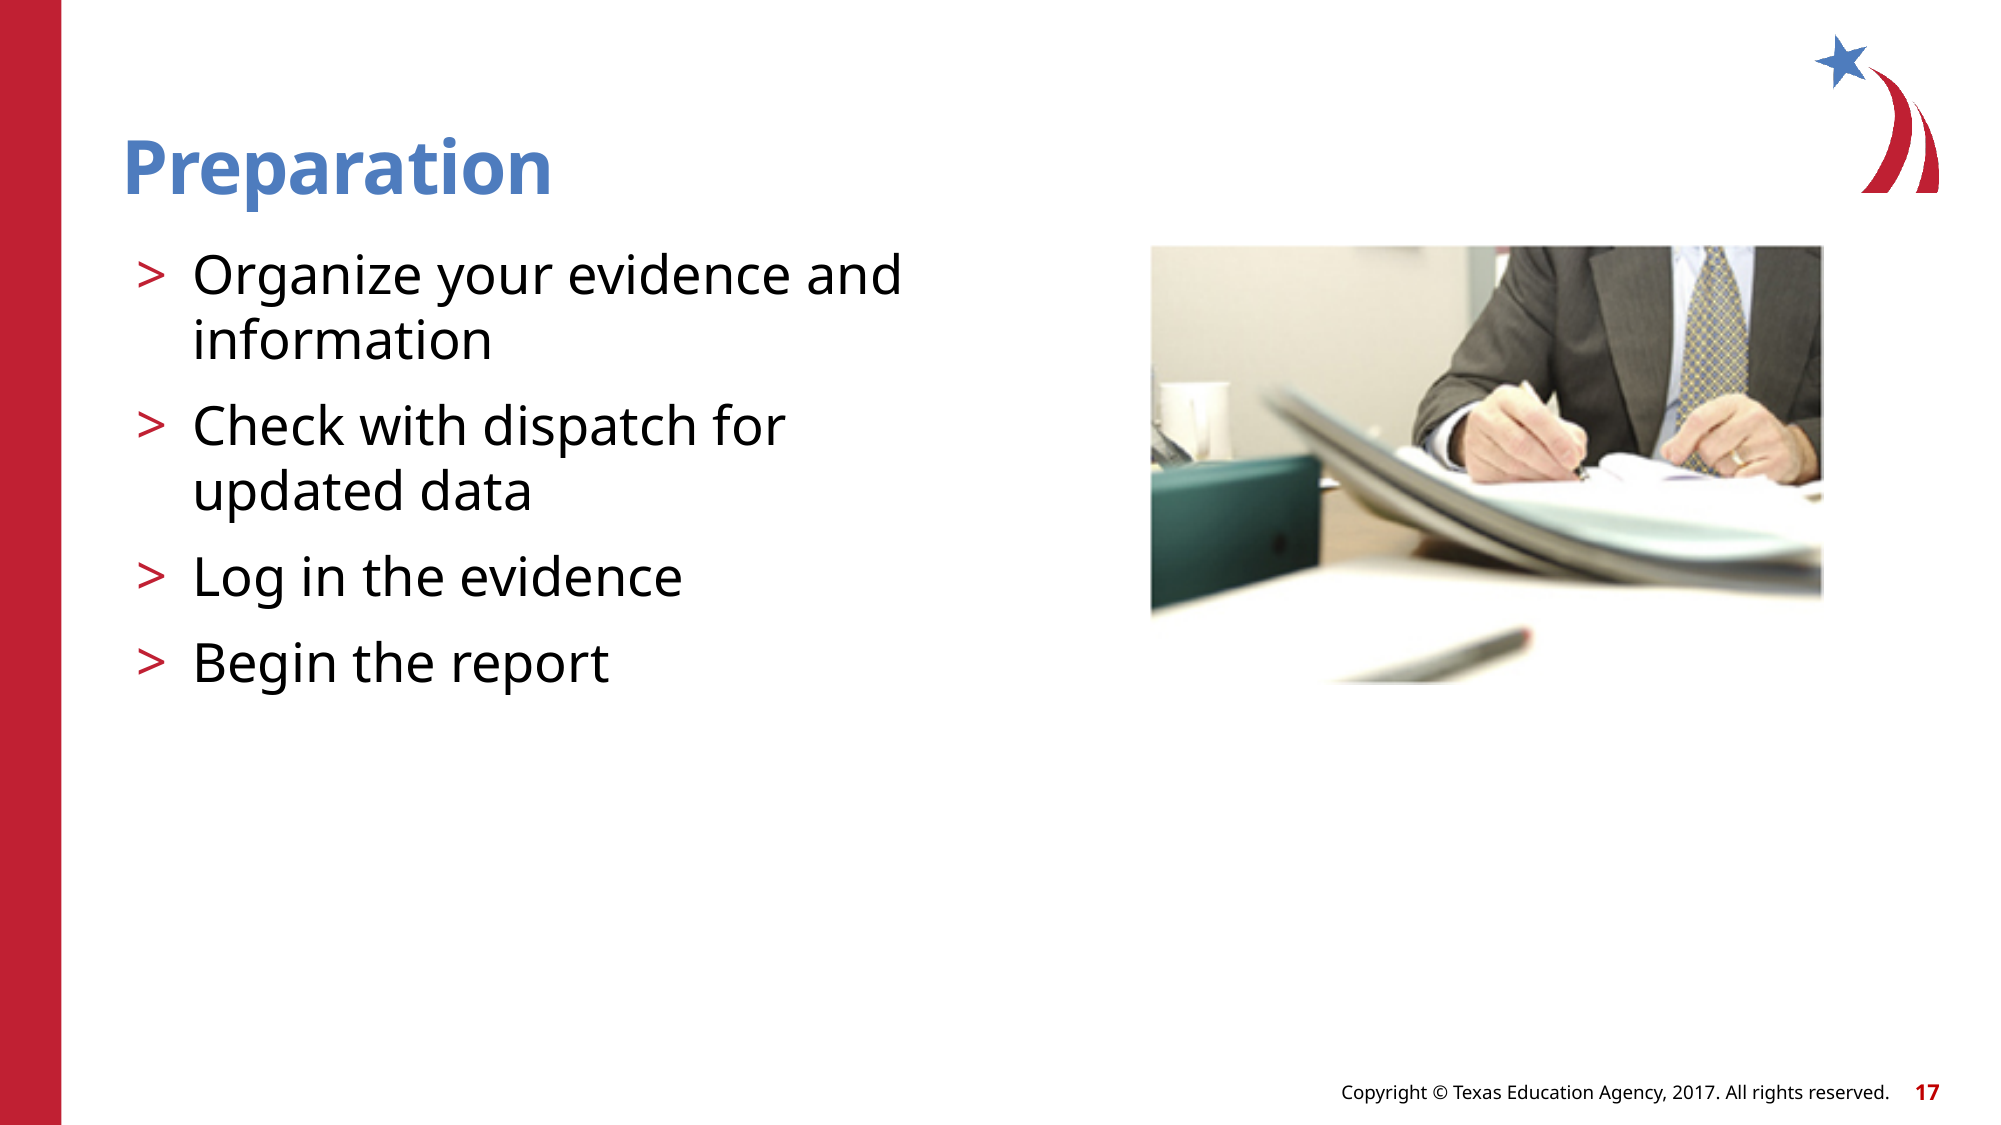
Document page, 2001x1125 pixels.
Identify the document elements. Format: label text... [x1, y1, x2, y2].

picture [1150, 245, 1824, 686]
title Preparation [121, 66, 1772, 211]
list Organize your evidence and information Check with dispatch for updated data Log in the evidence Begin the report [121, 233, 1000, 1010]
picture [1814, 34, 1939, 193]
